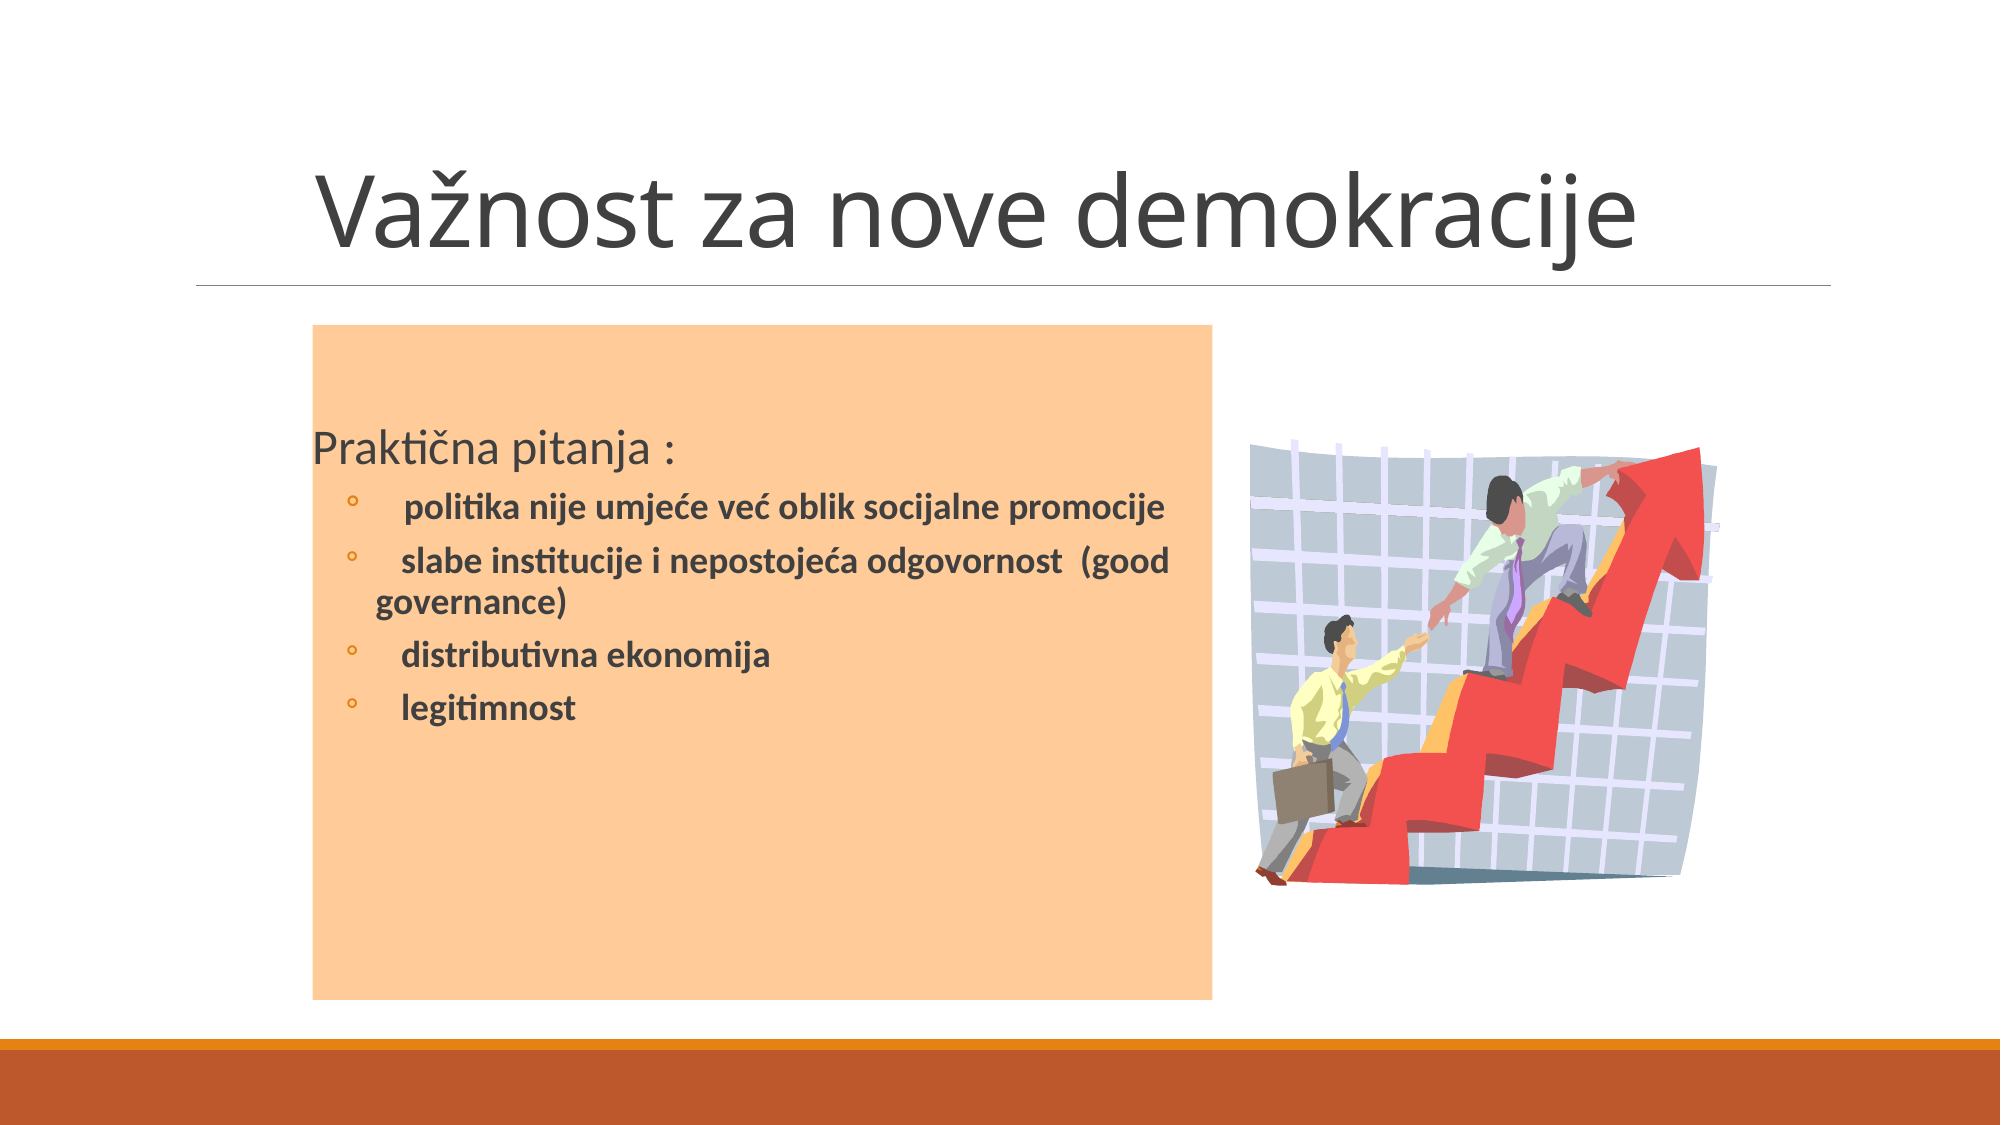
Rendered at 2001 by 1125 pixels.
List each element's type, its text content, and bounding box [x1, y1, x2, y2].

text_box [1249, 432, 1726, 893]
list Praktična pitanja : politika nije umjeće već oblik socijalne promocije slabe institucije i nepostojeća odgovornost (good governance) distributivna ekonomija legitimnost [312, 324, 1213, 1000]
title Važnost za nove demokracije [300, 87, 1950, 275]
